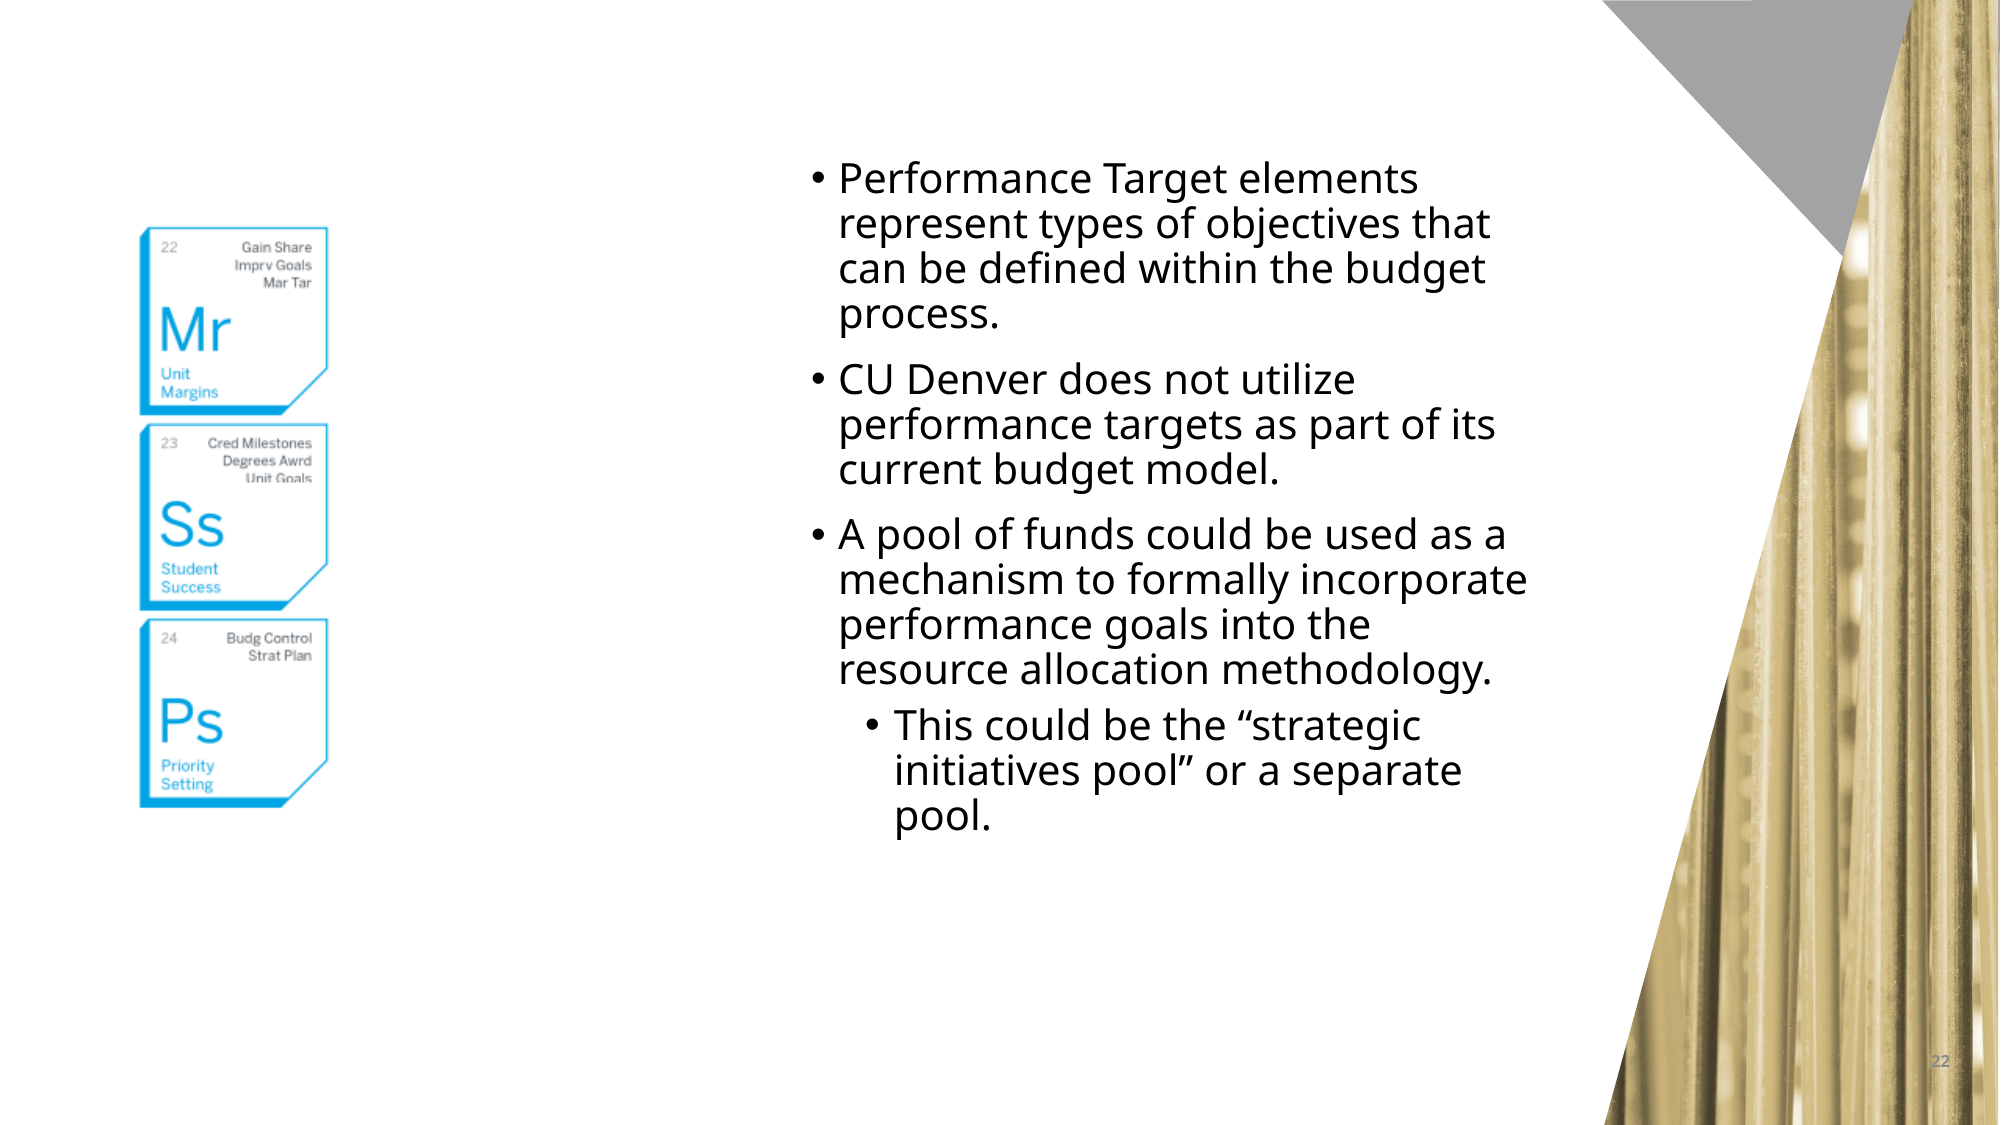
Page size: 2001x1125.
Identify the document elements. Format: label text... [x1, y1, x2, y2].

text_box Performance Target elements represent types of objectives that can be defined within the budget process. CU Denver does not utilize performance targets as part of its current budget model. A pool of funds could be used as a mechanism to formally incorporate performance goals into the resource allocation methodology. This could be the “strategic initiatives pool” or a separate pool. [774, 149, 1550, 975]
picture [132, 187, 337, 830]
slide_number 22 [1822, 999, 1950, 1075]
picture [1604, 0, 1999, 1125]
